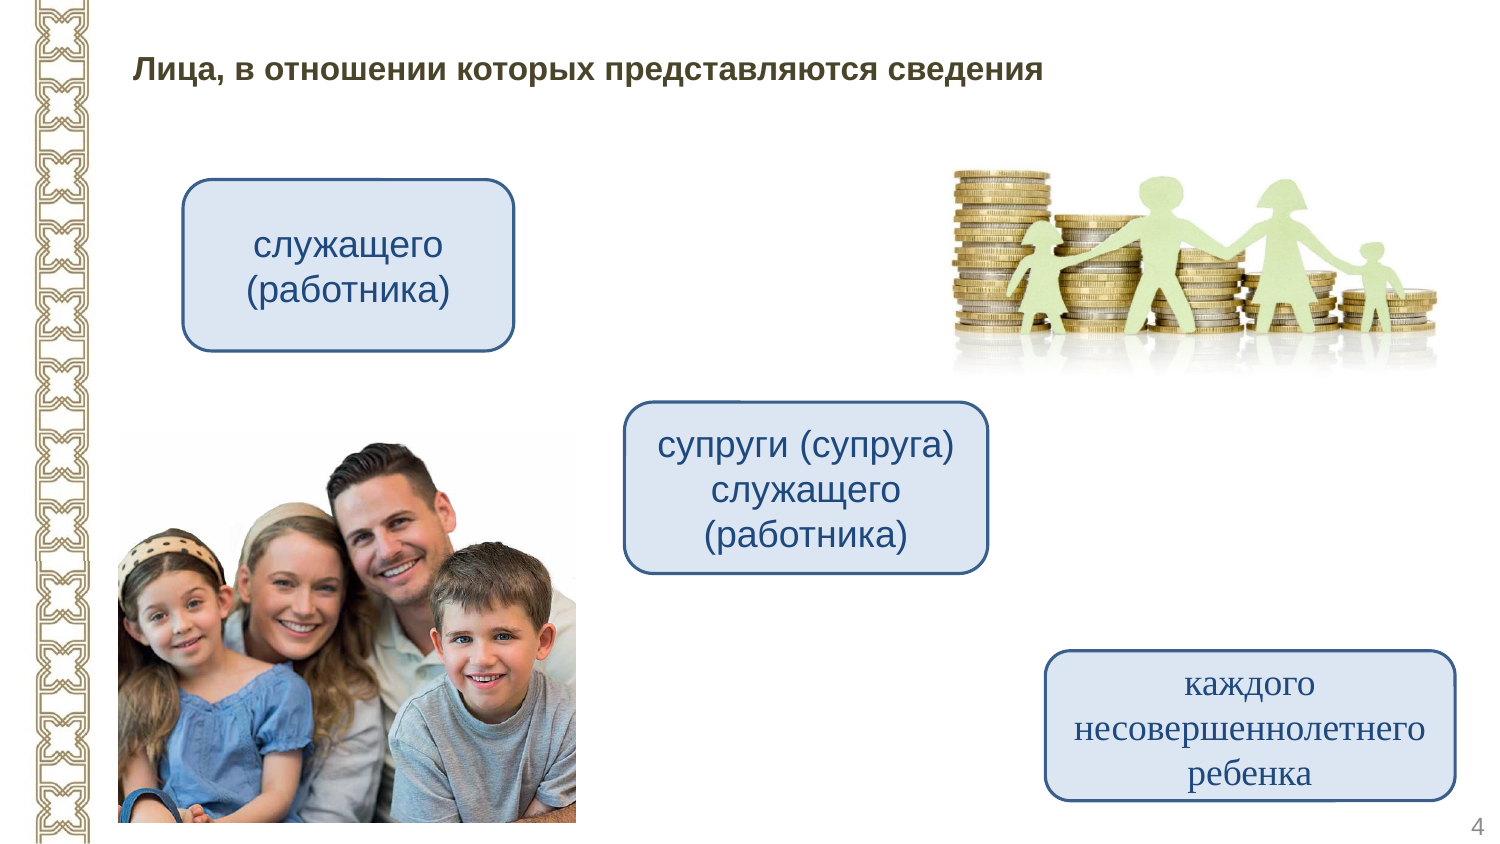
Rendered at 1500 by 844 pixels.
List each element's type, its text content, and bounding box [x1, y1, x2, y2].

text_box каждого несовершеннолетнего ребенка [1043, 648, 1458, 803]
picture [0, 0, 1500, 844]
text_box [136, 176, 909, 318]
text_box [53, 378, 972, 485]
slide_number 4 [1149, 803, 1500, 844]
text_box Лица, в отношении которых представляются сведения [118, 39, 1394, 95]
text_box супруги (супруга) служащего (работника) [622, 399, 990, 576]
text_box служащего (работника) [180, 177, 516, 354]
